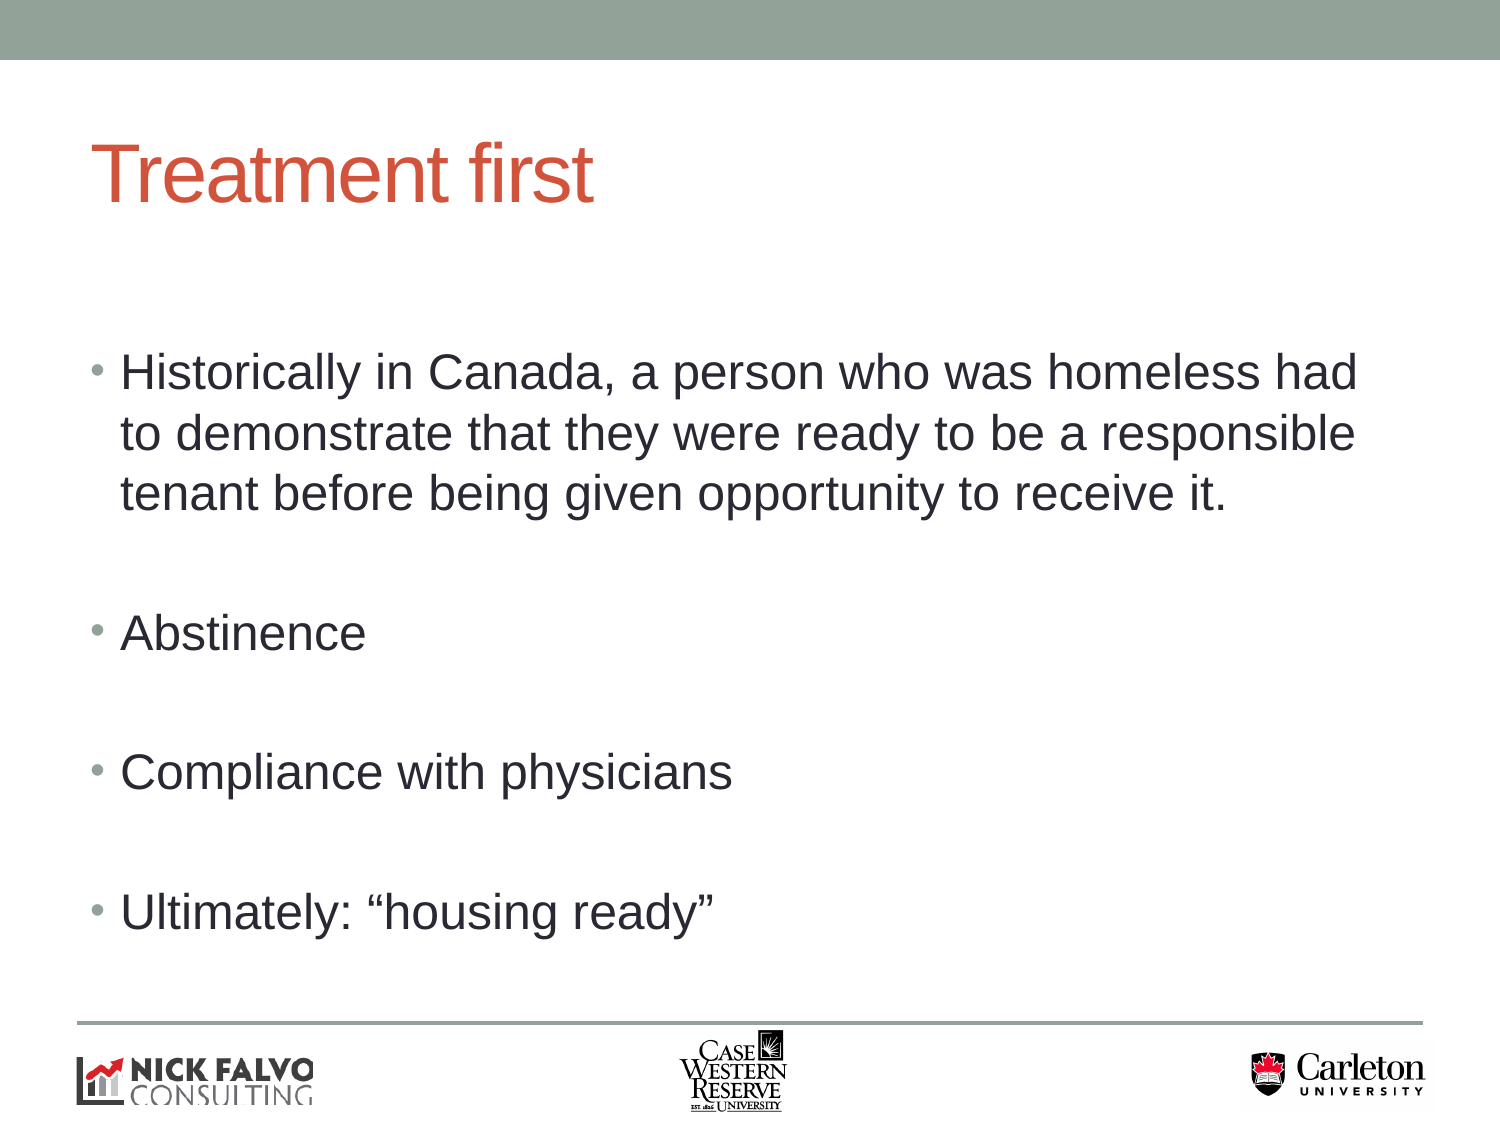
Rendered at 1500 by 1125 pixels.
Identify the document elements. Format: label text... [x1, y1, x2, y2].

title Treatment first [75, 87, 1425, 250]
picture [679, 1030, 793, 1120]
picture [1237, 1035, 1436, 1114]
list Historically in Canada, a person who was homeless had to demonstrate that they were ready to be a responsible tenant before being given opportunity to receive it. Abstinence Compliance with physicians Ultimately: “housing ready” [75, 262, 1425, 988]
